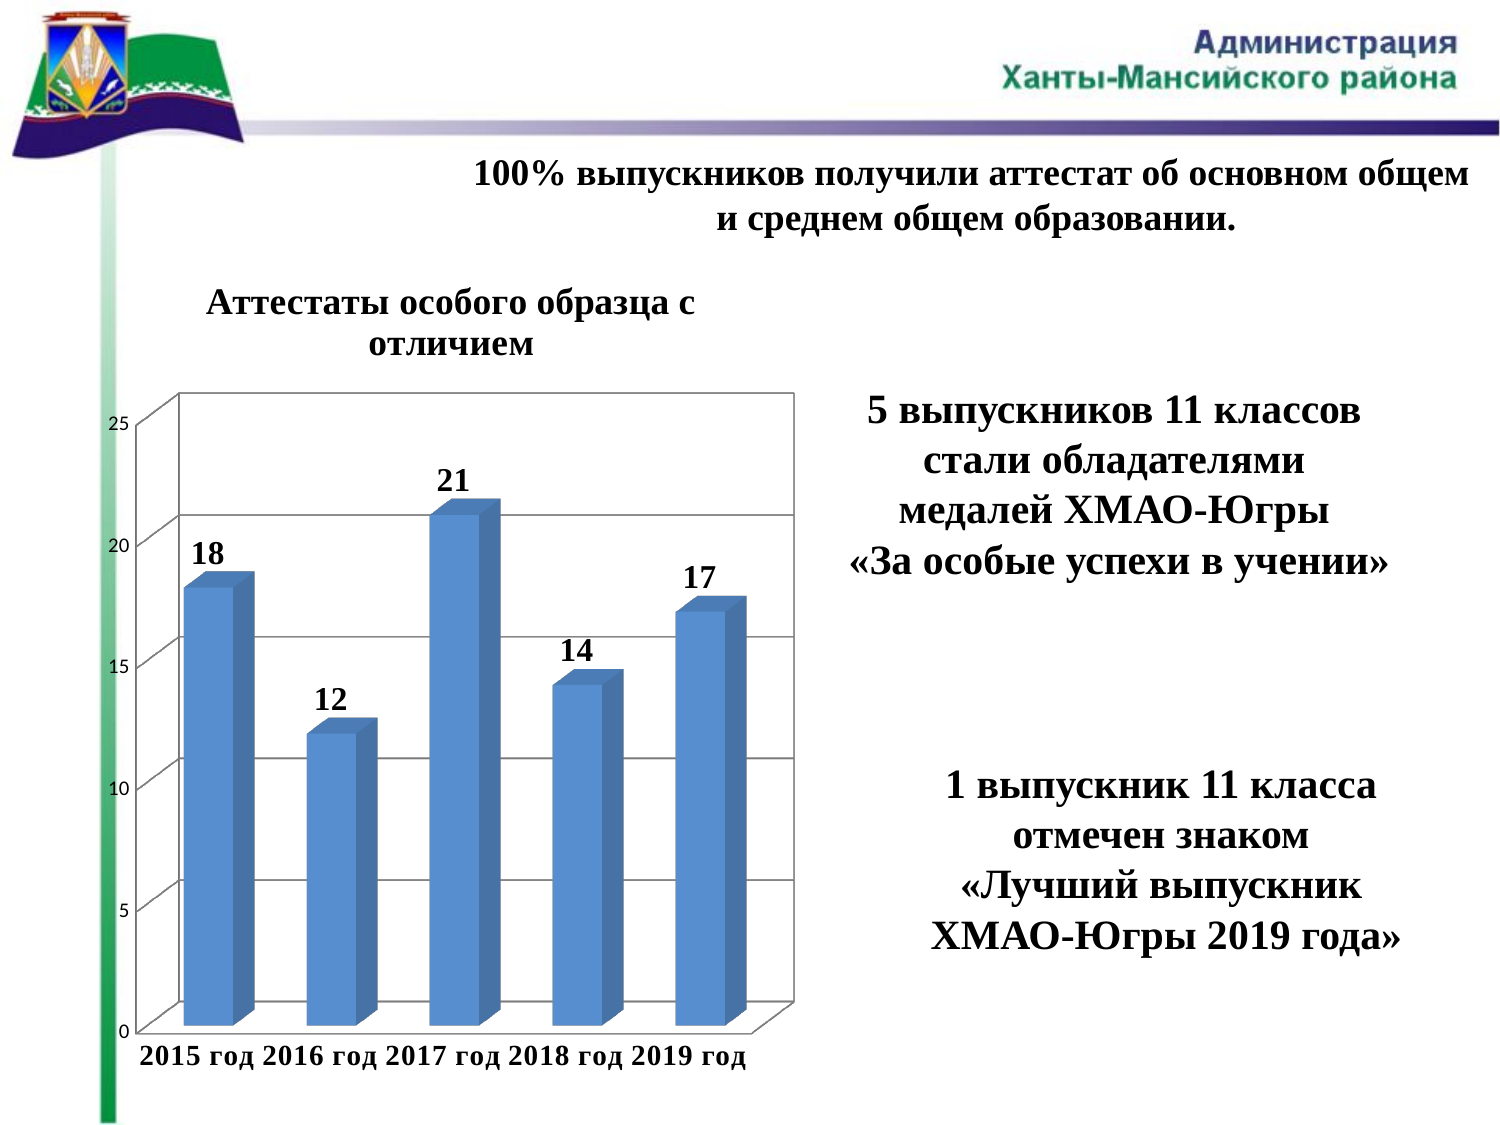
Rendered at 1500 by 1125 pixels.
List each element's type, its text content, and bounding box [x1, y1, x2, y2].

text_box 5 выпускников 11 классов стали обладателями медалей ХМАО-Югры «За особые успехи в учении» [833, 374, 1406, 590]
text_box 1 выпускник 11 класса отмечен знаком «Лучший выпускник ХМАО-Югры 2019 года» [915, 749, 1418, 965]
picture [0, 0, 1500, 1125]
text_box 100% выпускников получили аттестат об основном общем и среднем общем образовании. [458, 140, 1495, 291]
chart [93, 245, 809, 1091]
